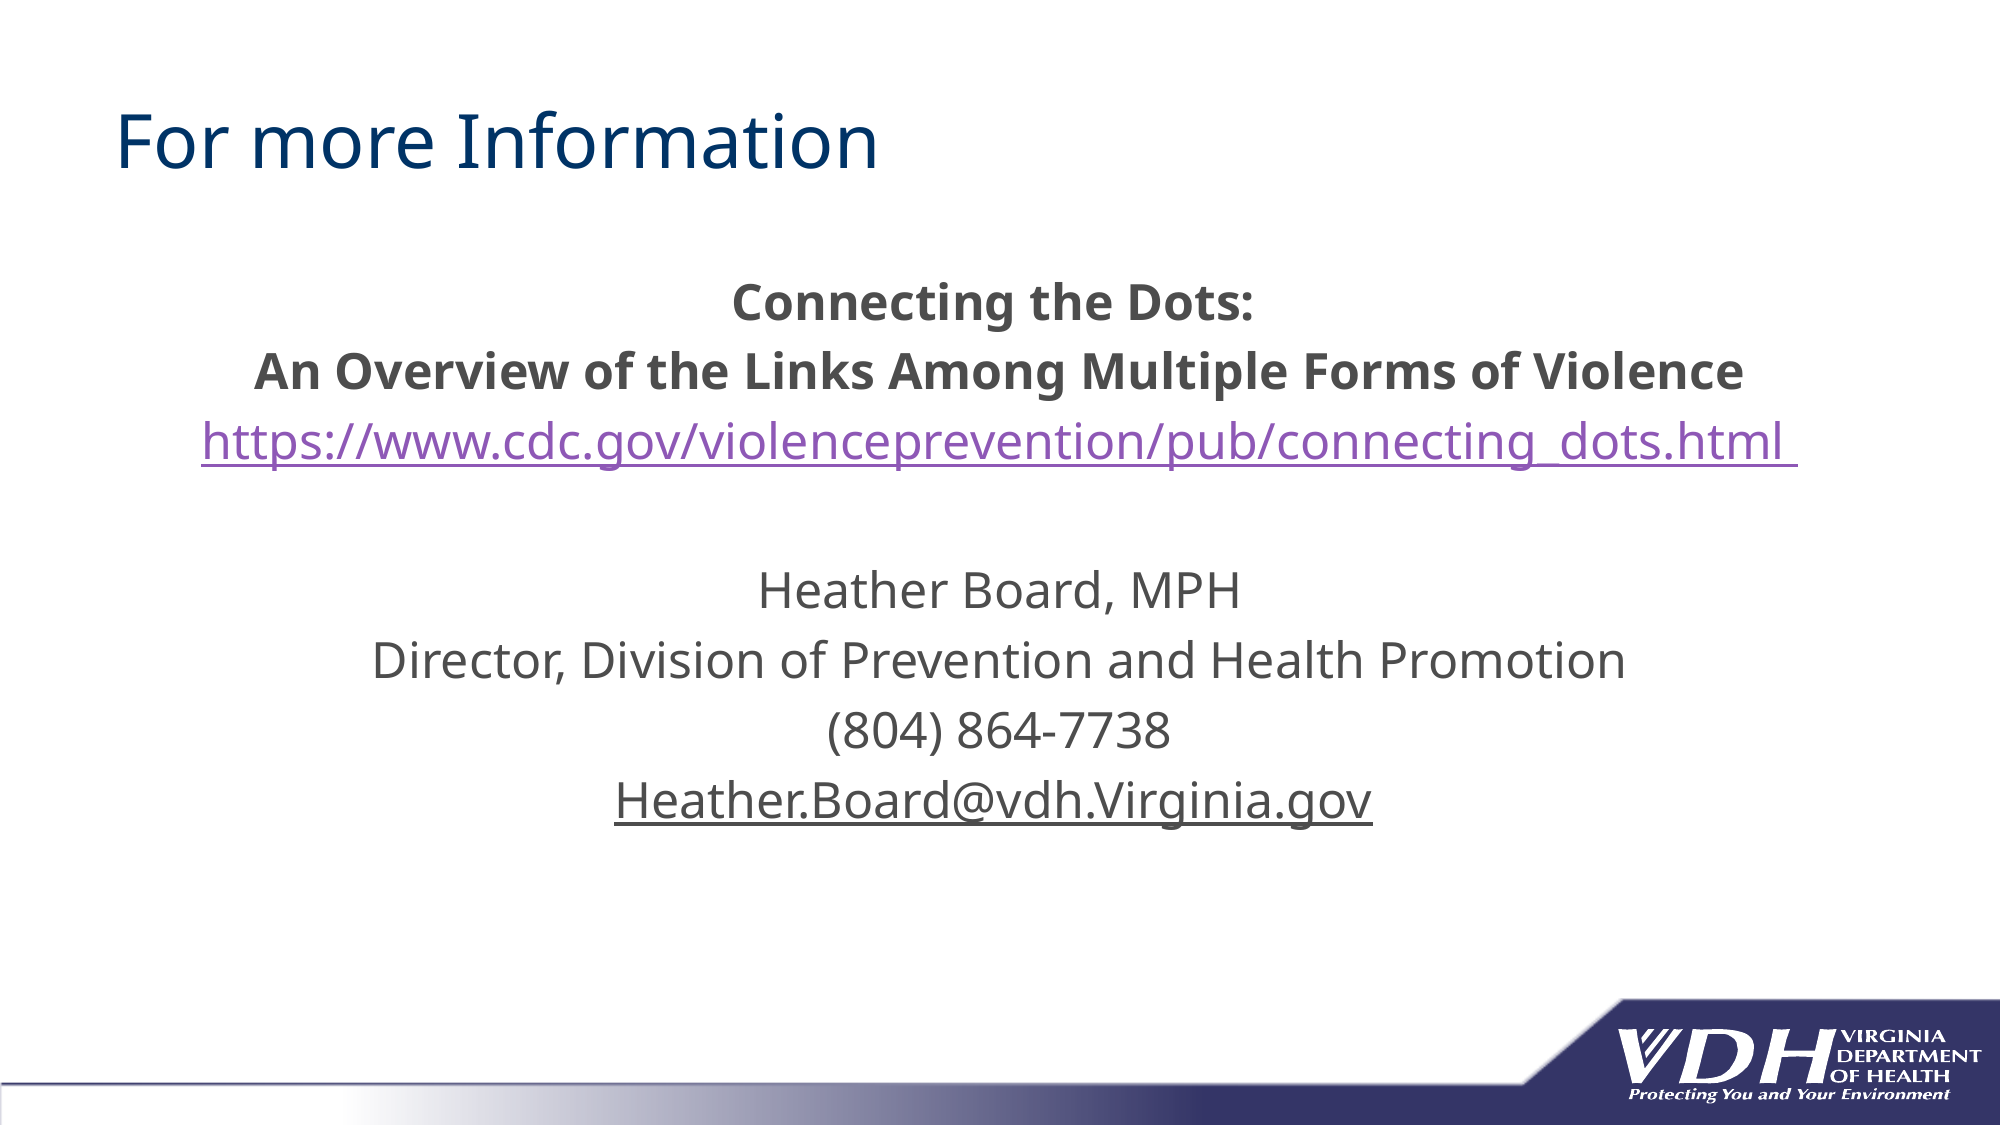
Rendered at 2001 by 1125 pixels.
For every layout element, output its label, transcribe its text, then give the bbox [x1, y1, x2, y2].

list Connecting the Dots: An Overview of the Links Among Multiple Forms of Violence https://www.cdc.gov/violenceprevention/pub/connecting_dots.html Heather Board, MPH Director, Division of Prevention and Health Promotion (804) 864-7738 Heather.Board@vdh.Virginia.gov [99, 262, 1900, 1050]
title For more Information [99, 45, 1900, 233]
